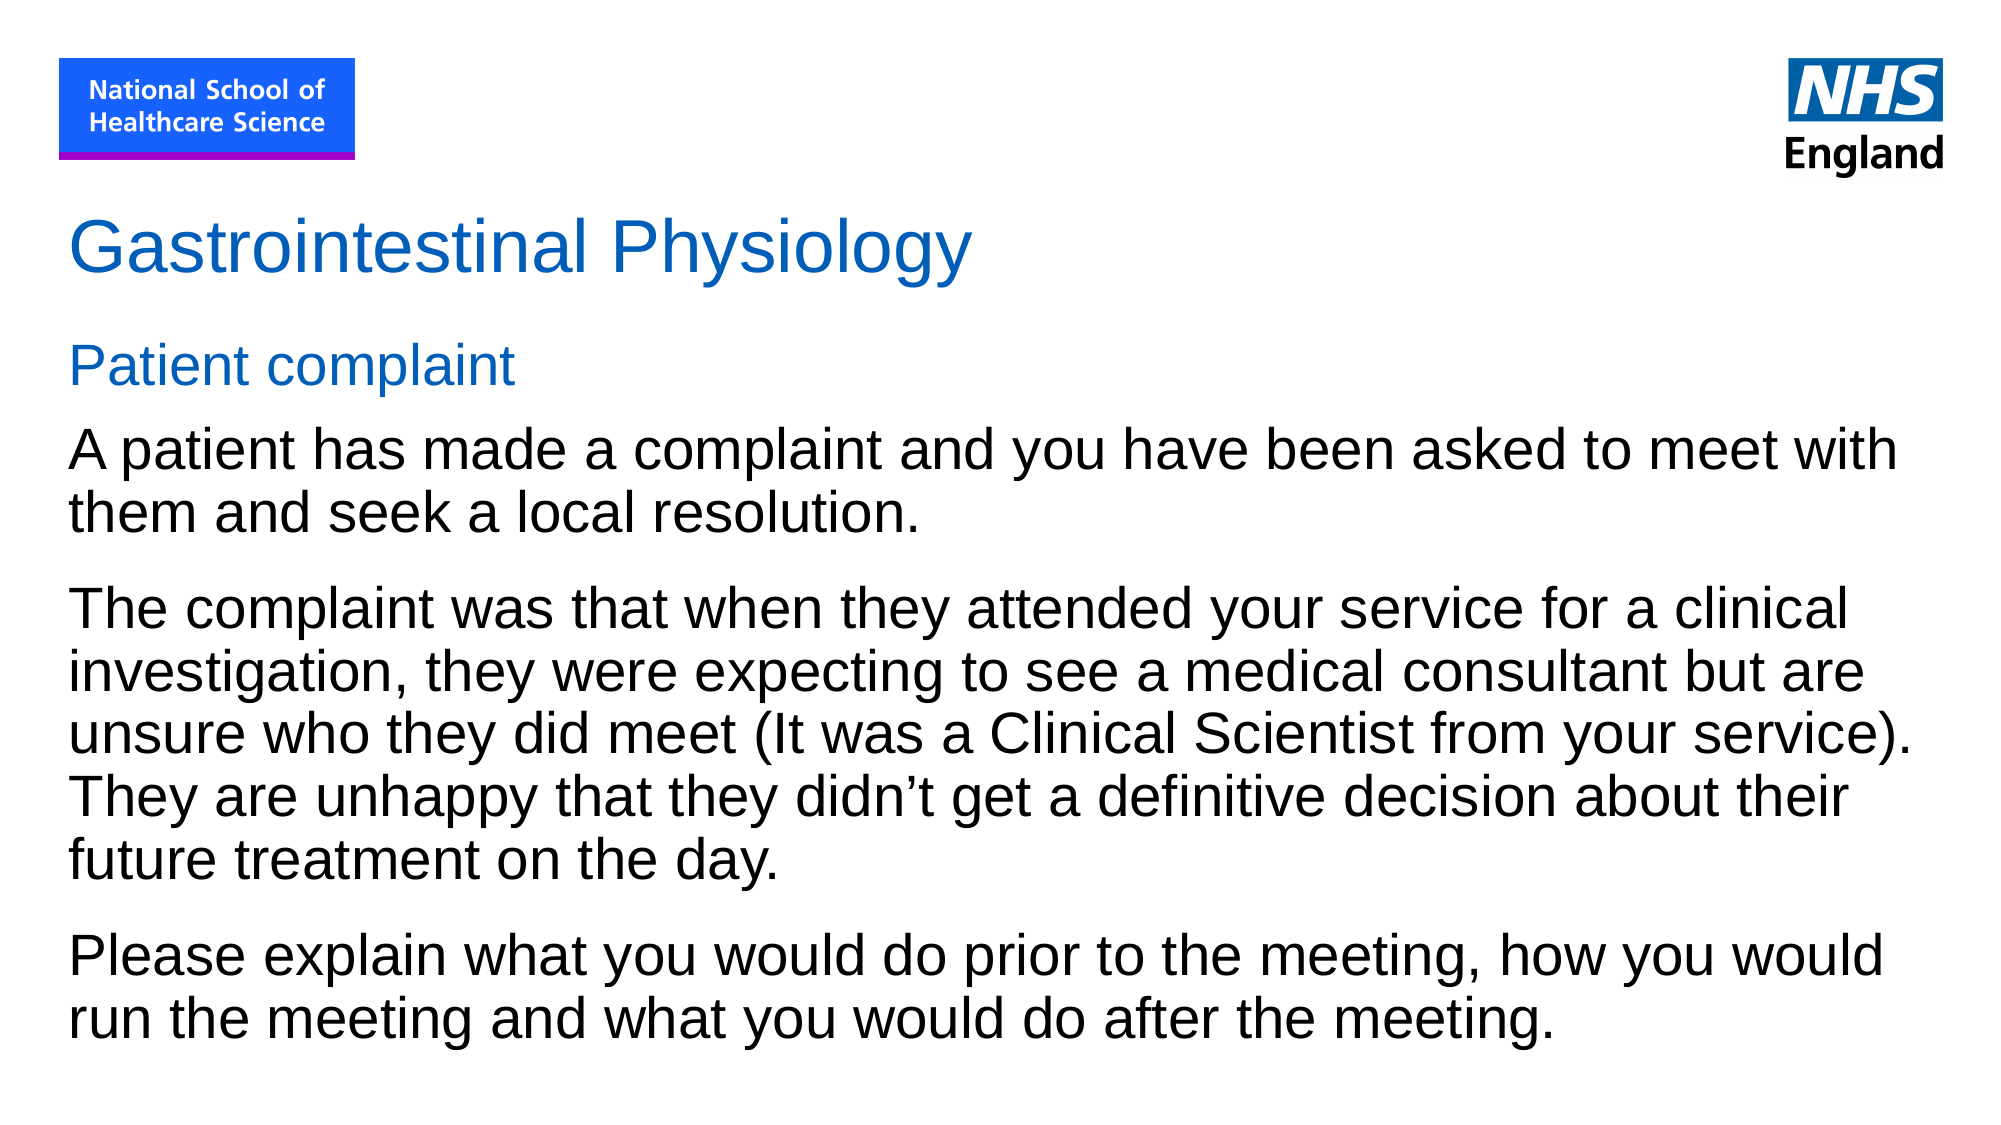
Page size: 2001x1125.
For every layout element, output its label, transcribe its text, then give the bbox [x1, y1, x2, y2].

picture [1786, 58, 1943, 178]
title Gastrointestinal Physiology [53, 198, 1954, 299]
picture [59, 58, 355, 160]
list Patient complaint A patient has made a complaint and you have been asked to meet with them and seek a local resolution. The complaint was that when they attended your service for a clinical investigation, they were expecting to see a medical consultant but are unsure who they did meet (It was a Clinical Scientist from your service). They are unhappy that they didn’t get a definitive decision about their future treatment on the day. Please explain what you would do prior to the meeting, how you would run the meeting and what you would do after the meeting. [53, 327, 1954, 1106]
